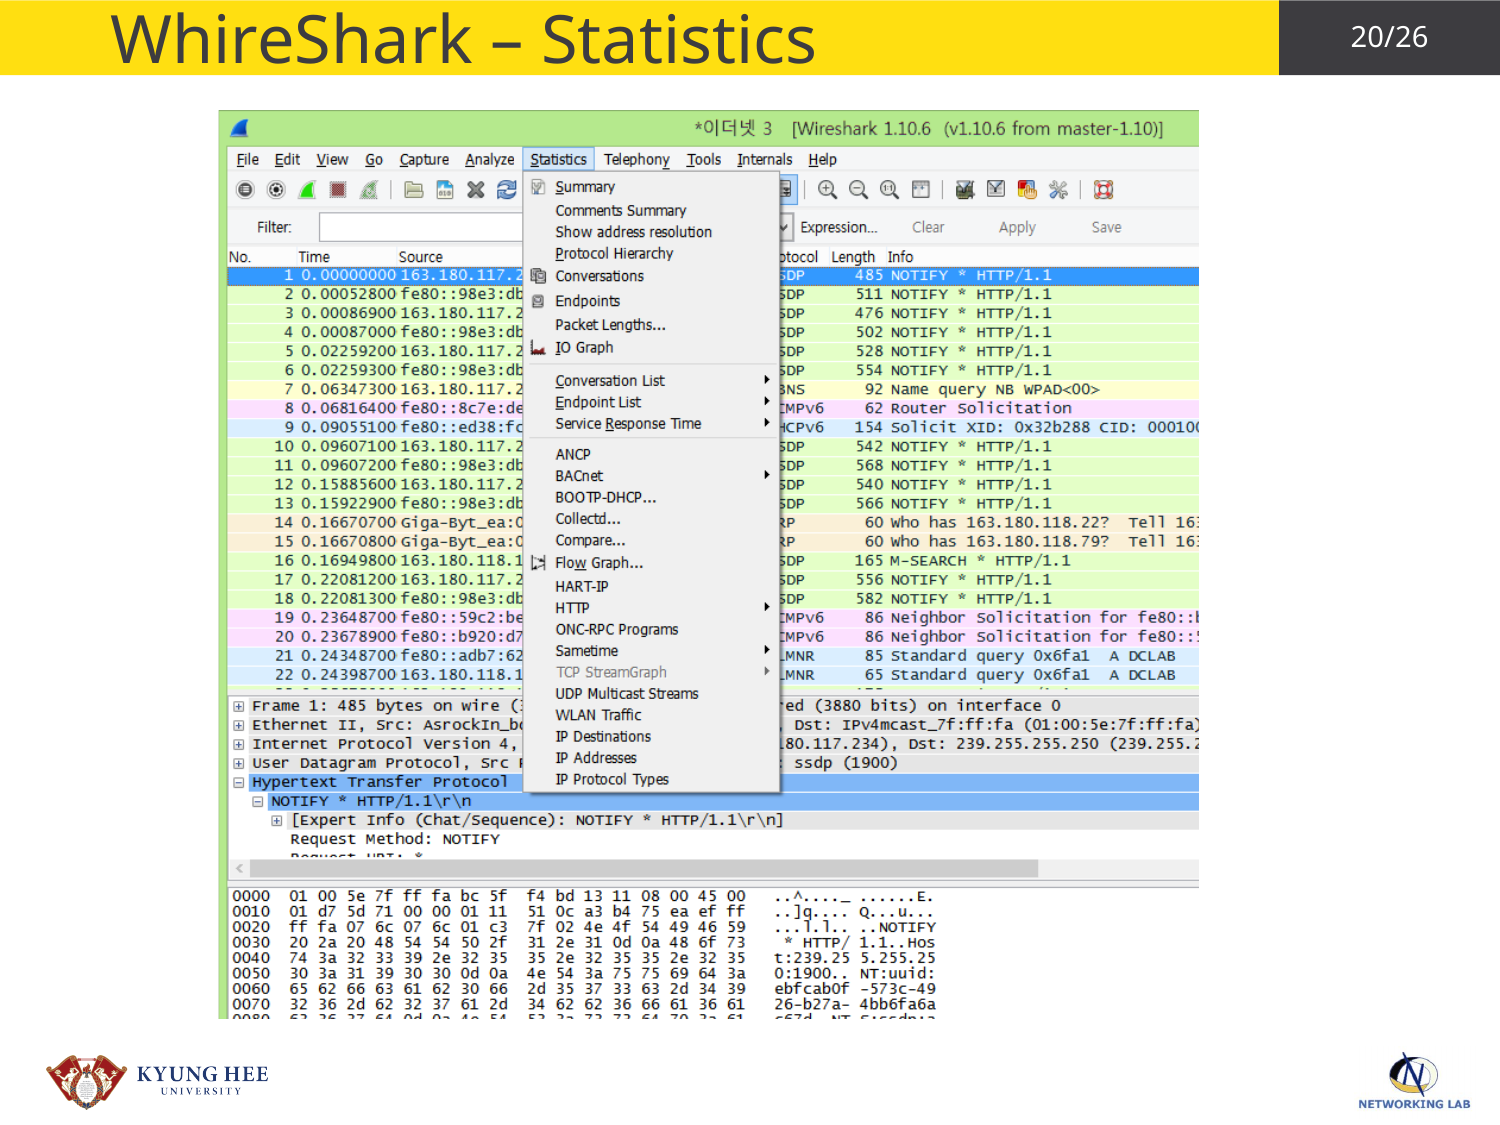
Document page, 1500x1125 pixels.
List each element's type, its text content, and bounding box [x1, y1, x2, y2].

title WhireShark – Statistics [95, 0, 1280, 73]
picture [218, 110, 1199, 1019]
picture [1354, 1046, 1476, 1119]
picture [46, 1055, 268, 1110]
